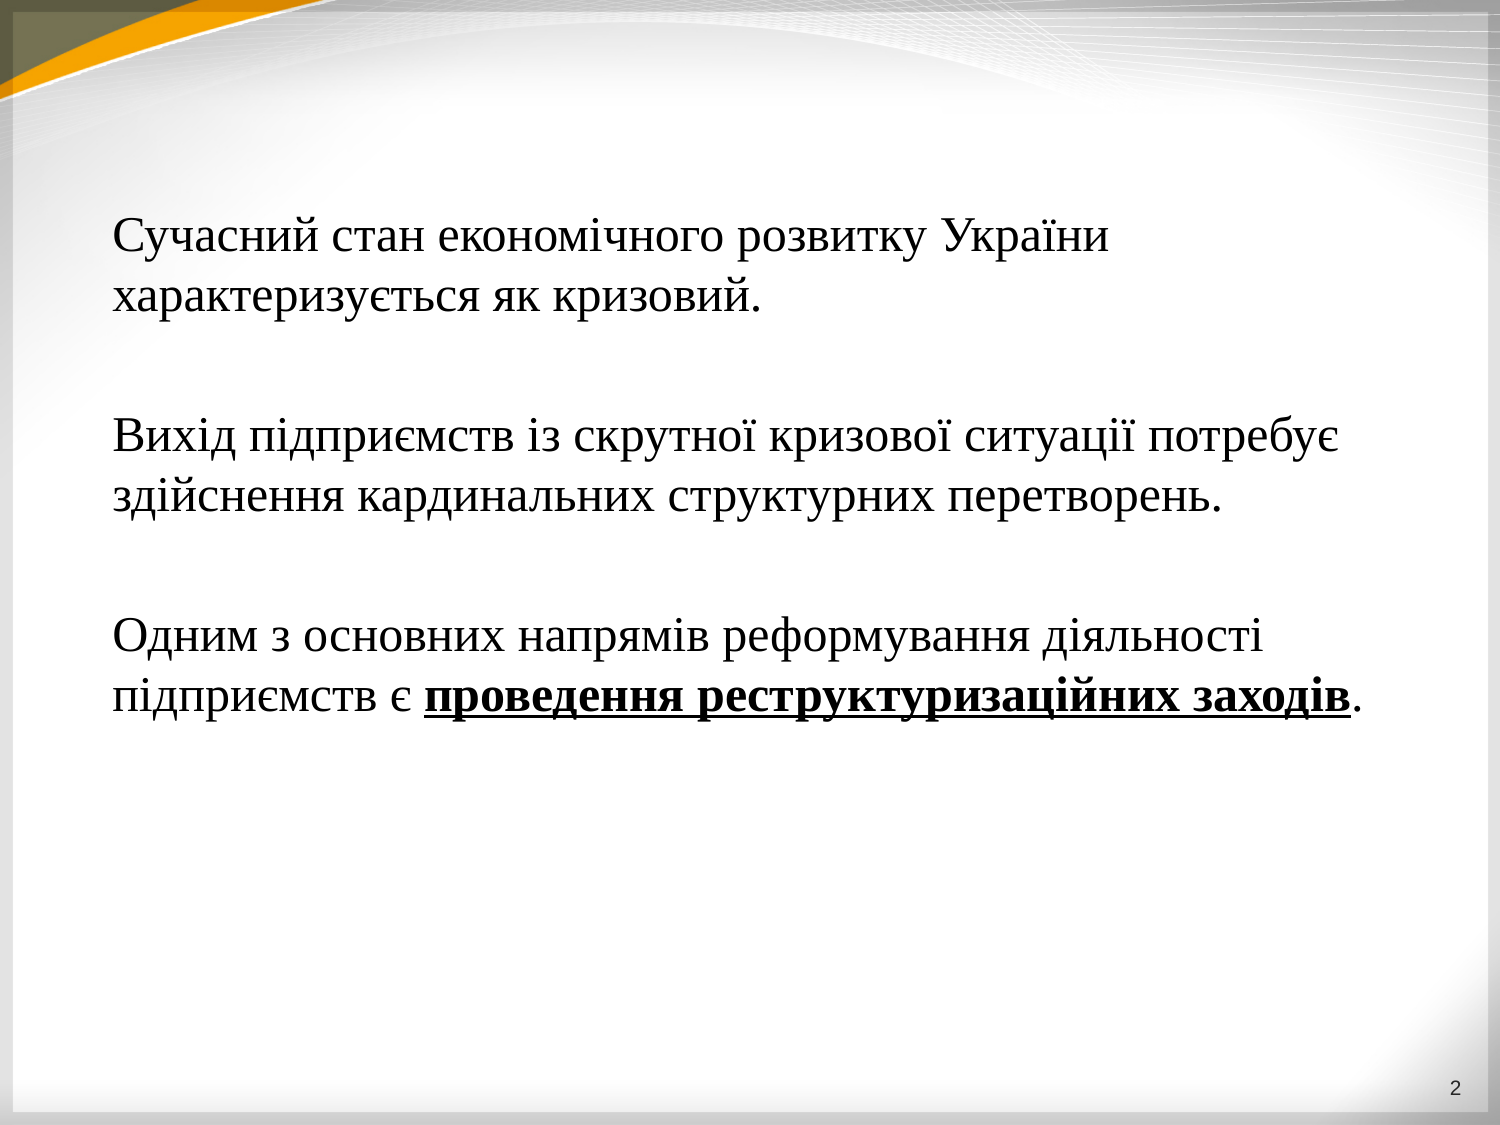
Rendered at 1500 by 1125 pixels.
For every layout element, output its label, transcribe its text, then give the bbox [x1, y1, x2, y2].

slide_number 2 [1417, 1057, 1494, 1118]
list Сучасний стан економічного розвитку України характеризується як кризовий. Вихід підприємств із скрутної кризової ситуації потребує здійснення кардинальних структурних перетворень. Одним з основних напрямів реформування діяльності підприємств є проведення реструктуризаційних заходів. [67, 194, 1456, 1023]
picture [0, 0, 1500, 1125]
